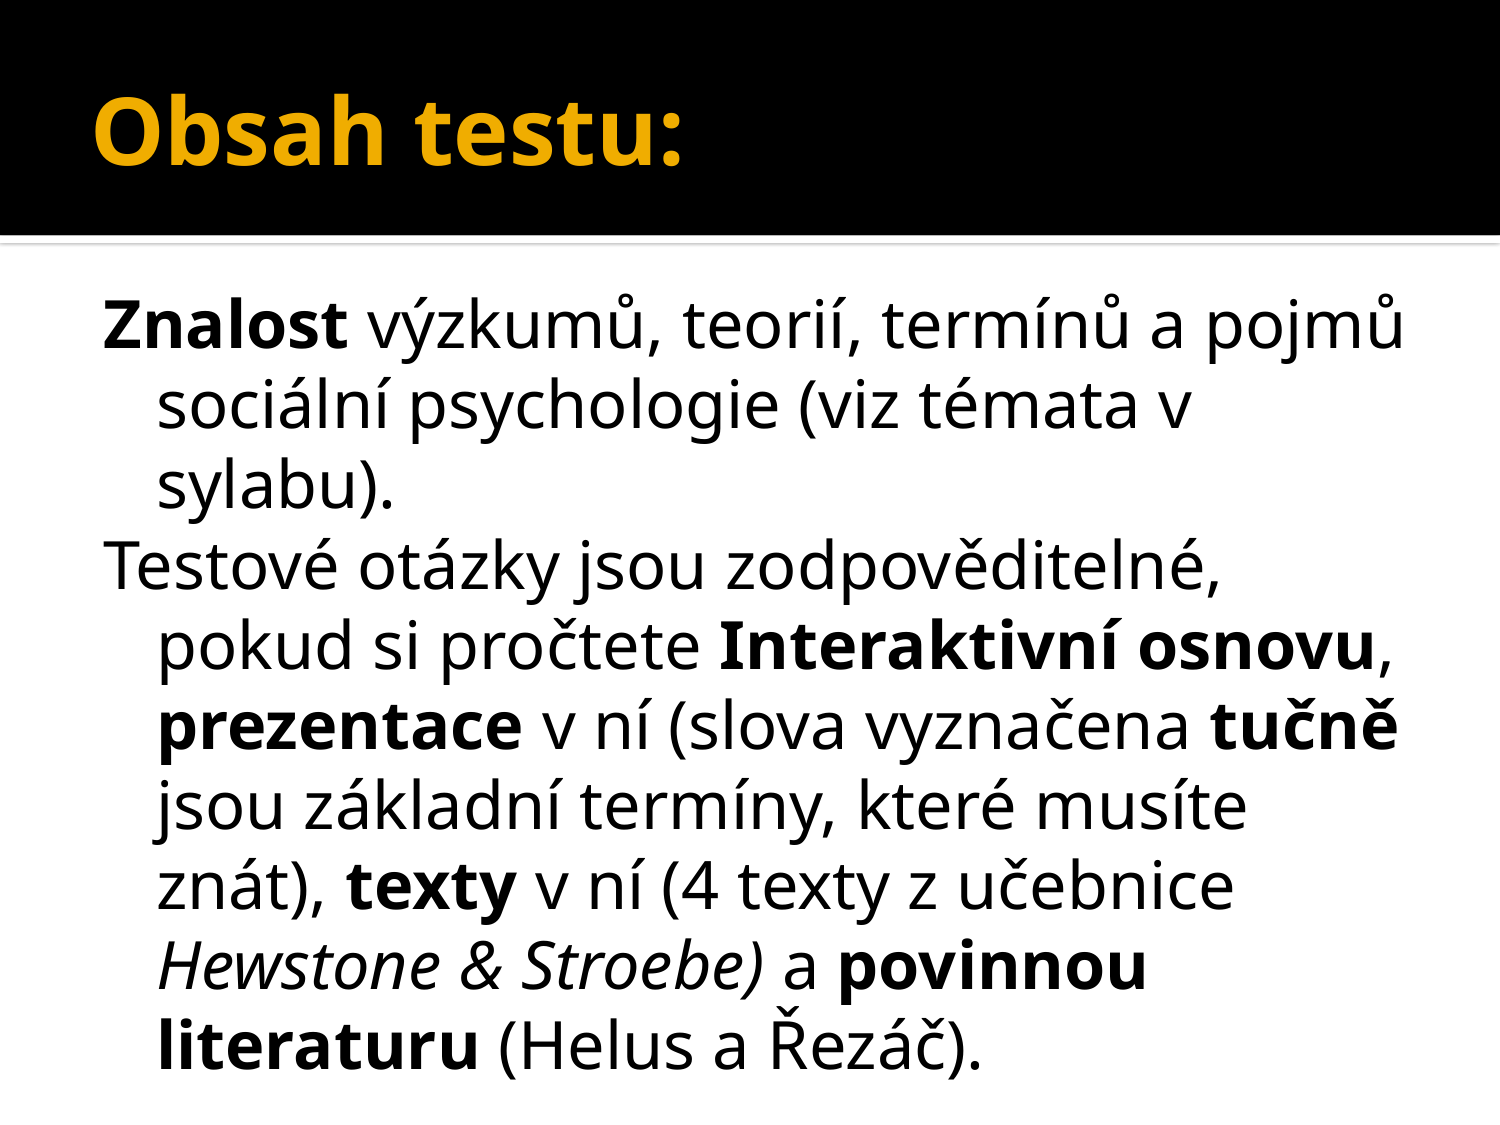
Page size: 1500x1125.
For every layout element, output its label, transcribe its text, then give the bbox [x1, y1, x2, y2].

title Obsah testu: [75, 25, 1425, 231]
list Znalost výzkumů, teorií, termínů a pojmů sociální psychologie (viz témata v sylabu). Testové otázky jsou zodpověditelné, pokud si pročtete Interaktivní osnovu, prezentace v ní (slova vyznačena tučně jsou základní termíny, které musíte znát), texty v ní (4 texty z učebnice Hewstone & Stroebe) a povinnou literaturu (Helus a Řezáč). [75, 267, 1425, 1106]
